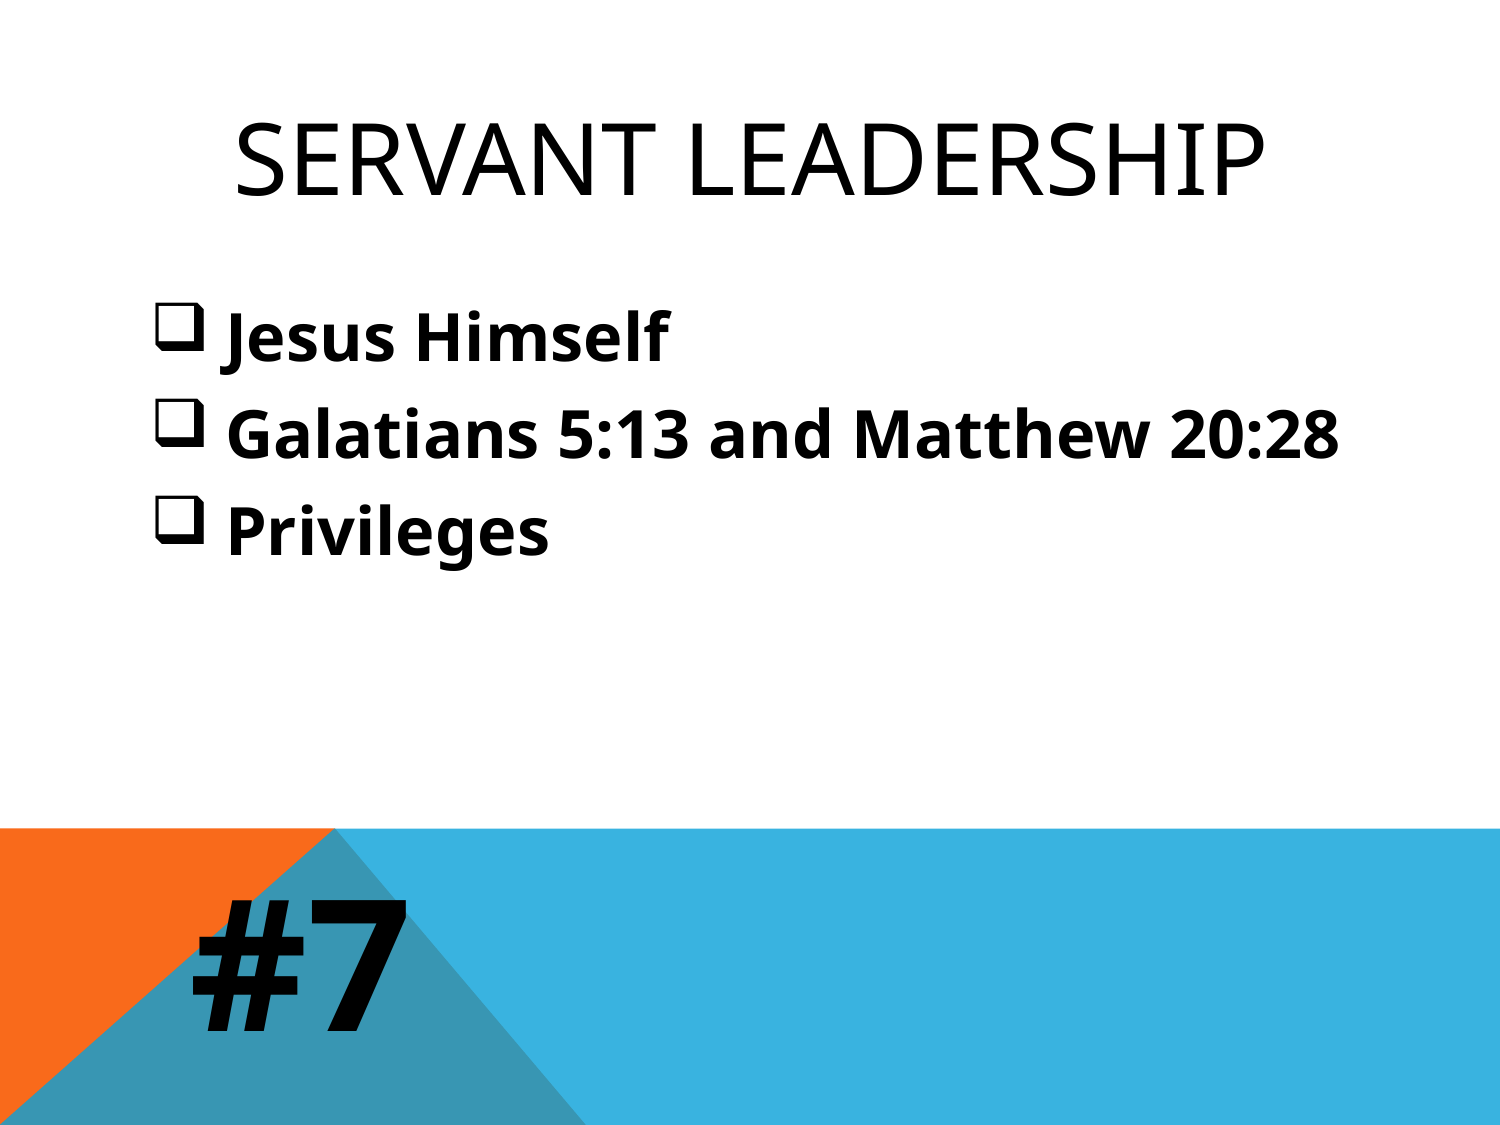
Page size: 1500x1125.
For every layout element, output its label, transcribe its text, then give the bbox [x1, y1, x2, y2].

list Jesus Himself Galatians 5:13 and Matthew 20:28 Privileges [135, 287, 1369, 768]
title Servant leadership [135, 60, 1369, 250]
text_box #7 [174, 840, 475, 1076]
